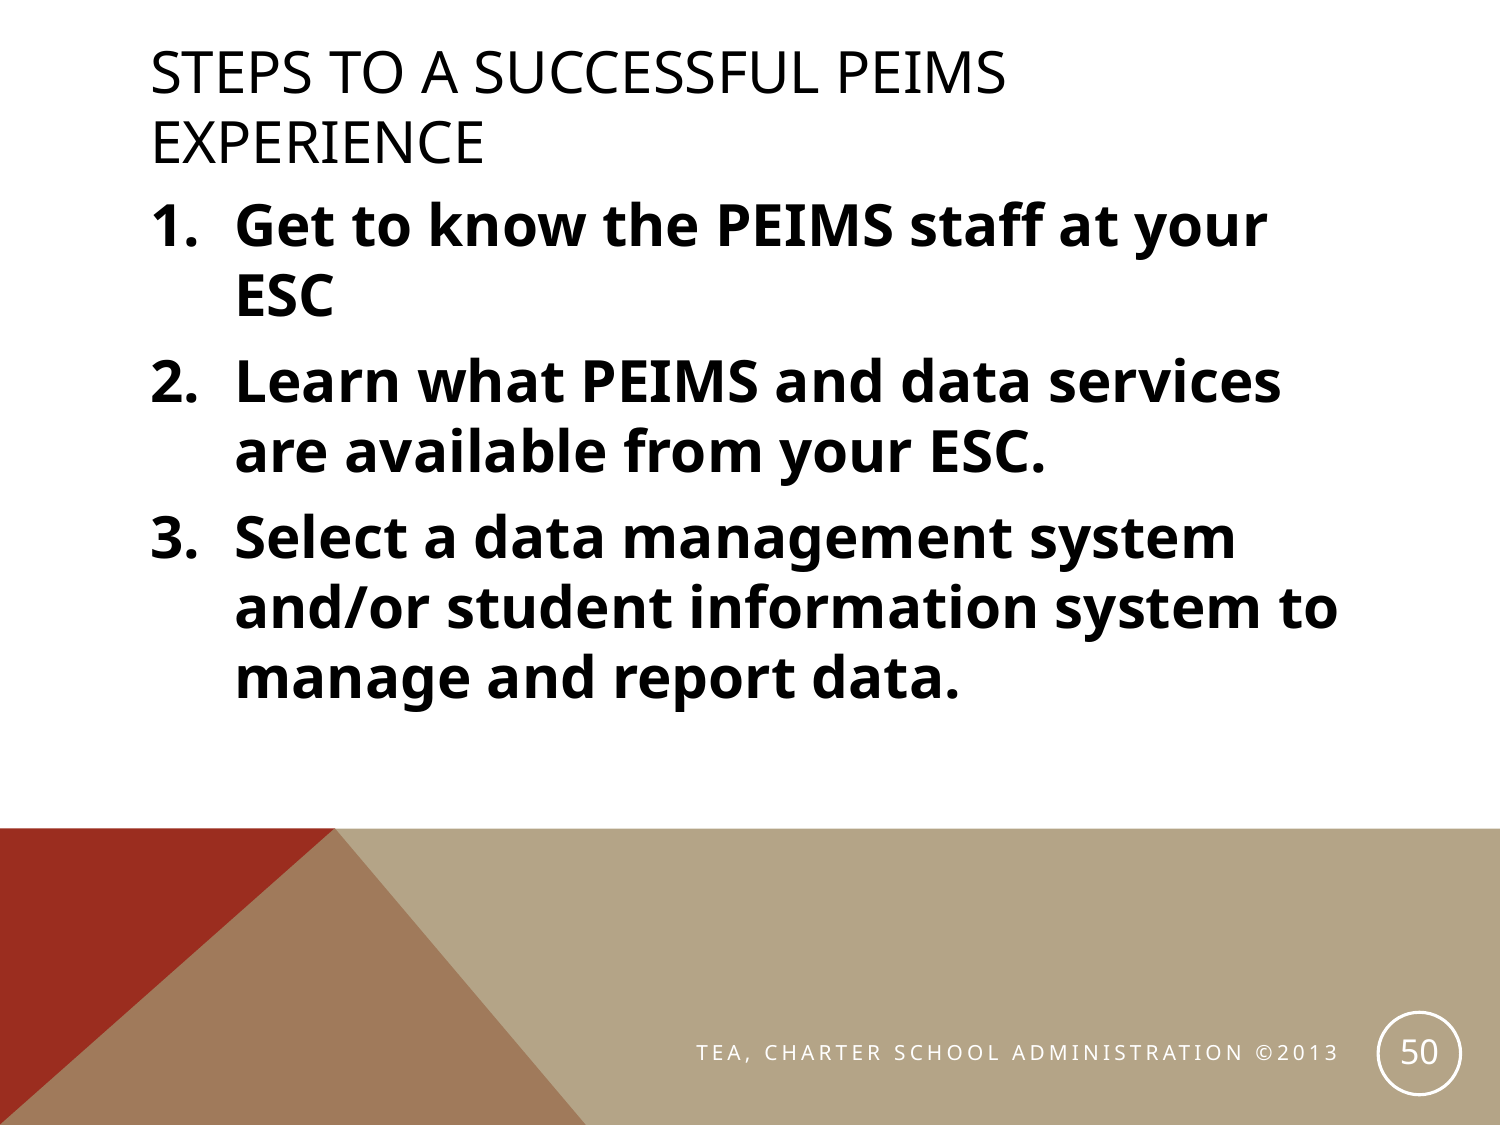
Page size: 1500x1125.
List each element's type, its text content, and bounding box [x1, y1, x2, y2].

list Get to know the PEIMS staff at your ESC Learn what PEIMS and data services are available from your ESC. Select a data management system and/or student information system to manage and report data. [135, 180, 1400, 768]
title Steps to a successful PEIMS Experience [135, 60, 1369, 150]
footer TEA, CHARTER SCHOOL ADMINISTRATION ©2013 [577, 1031, 1352, 1076]
slide_number 50 [1376, 1010, 1463, 1097]
